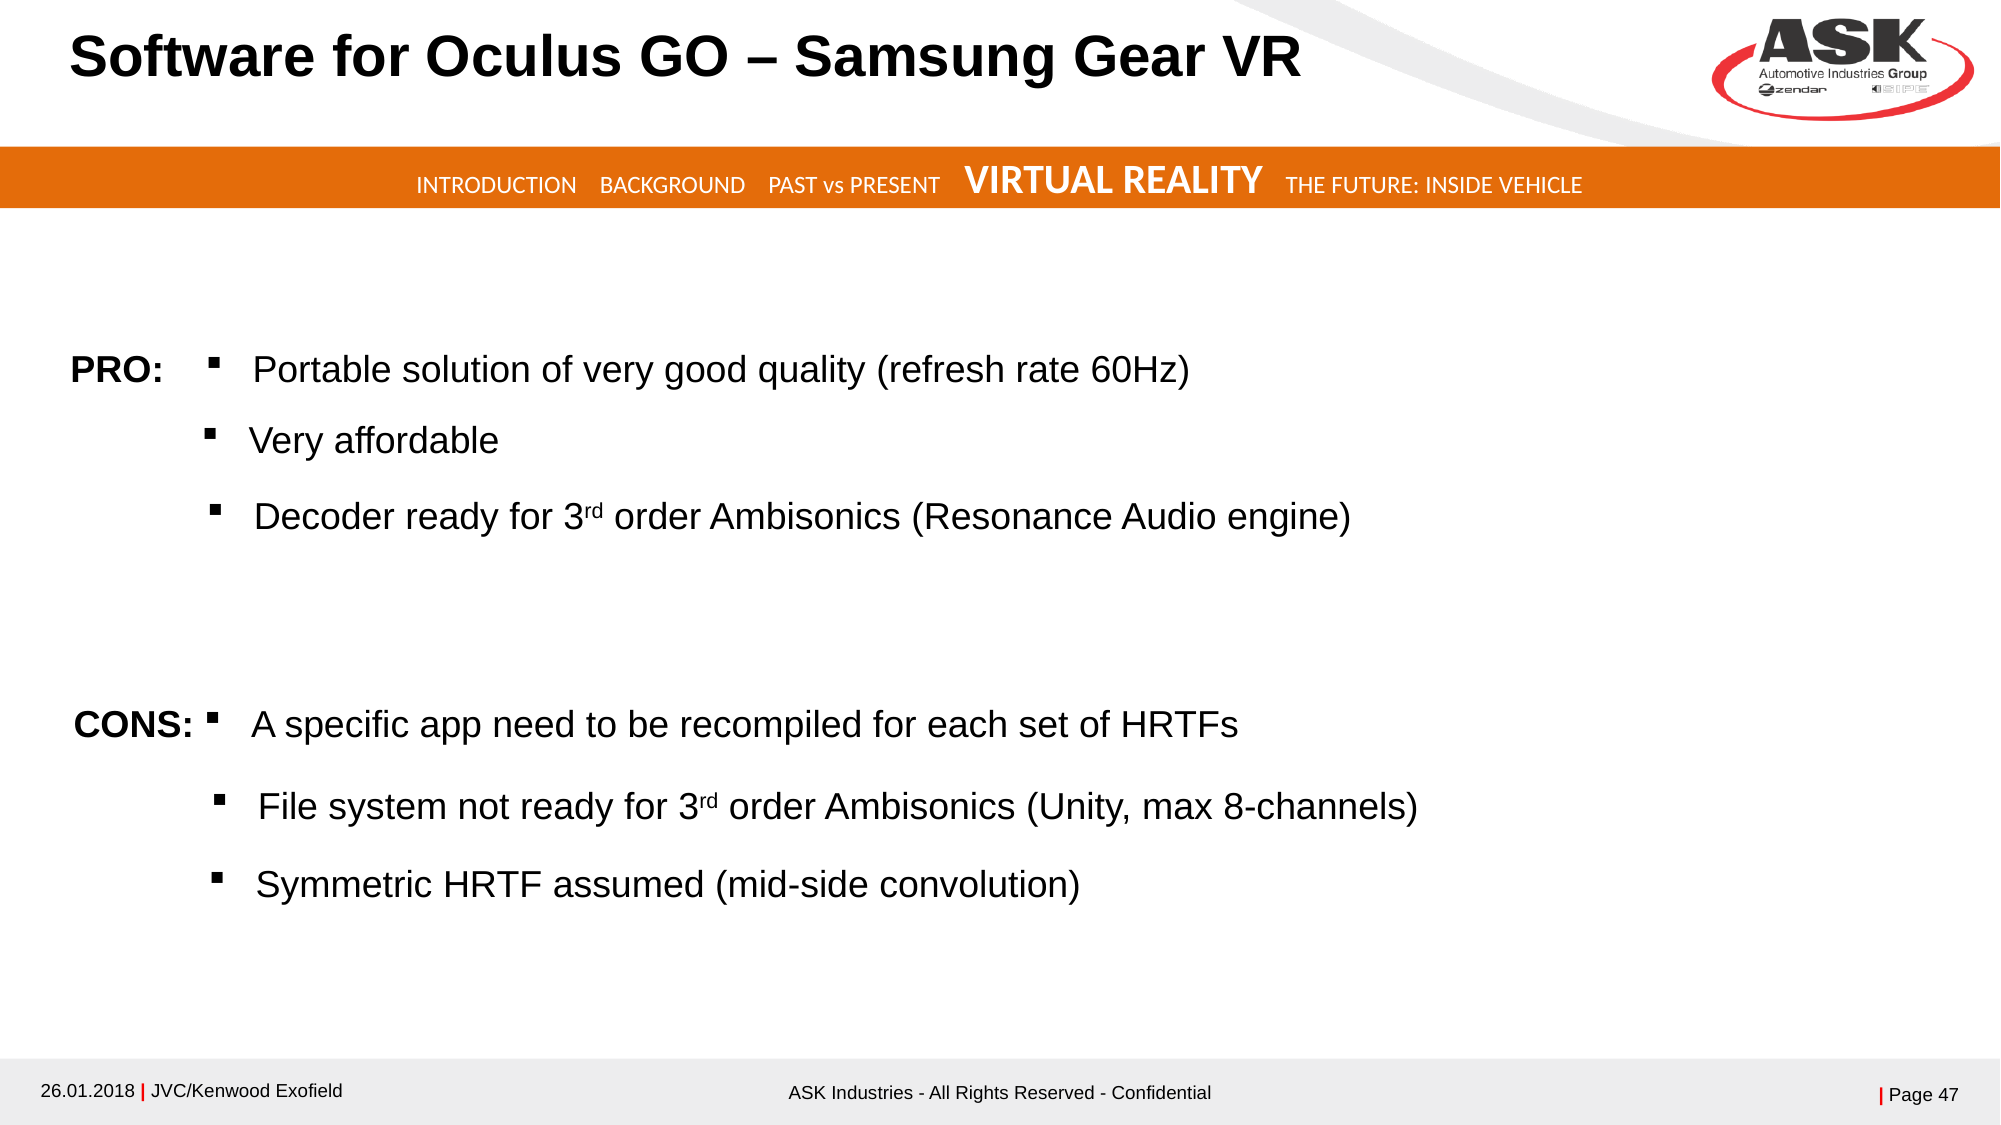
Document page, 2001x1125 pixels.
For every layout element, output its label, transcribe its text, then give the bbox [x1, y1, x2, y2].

text_box INTRODUCTION BACKGROUND PAST vs PRESENT VIRTUAL REALITY THE FUTURE: INSIDE VEHICLE [0, 144, 2000, 210]
title Software for Oculus GO – Samsung Gear VR [55, 19, 1367, 161]
picture [1181, 0, 2000, 144]
text_box PRO: [55, 338, 180, 398]
text_box Very affordable [186, 408, 515, 469]
text_box Portable solution of very good quality (refresh rate 60Hz) [190, 338, 1206, 398]
text_box File system not ready for 3rd order Ambisonics (Unity, max 8-channels) [196, 775, 1434, 835]
text_box A specific app need to be recompiled for each set of HRTFs [189, 692, 1265, 753]
text_box Symmetric HRTF assumed (mid-side convolution) [193, 852, 1096, 913]
text_box CONS: [58, 692, 189, 753]
text_box Decoder ready for 3rd order Ambisonics (Resonance Audio engine) [192, 484, 1367, 545]
